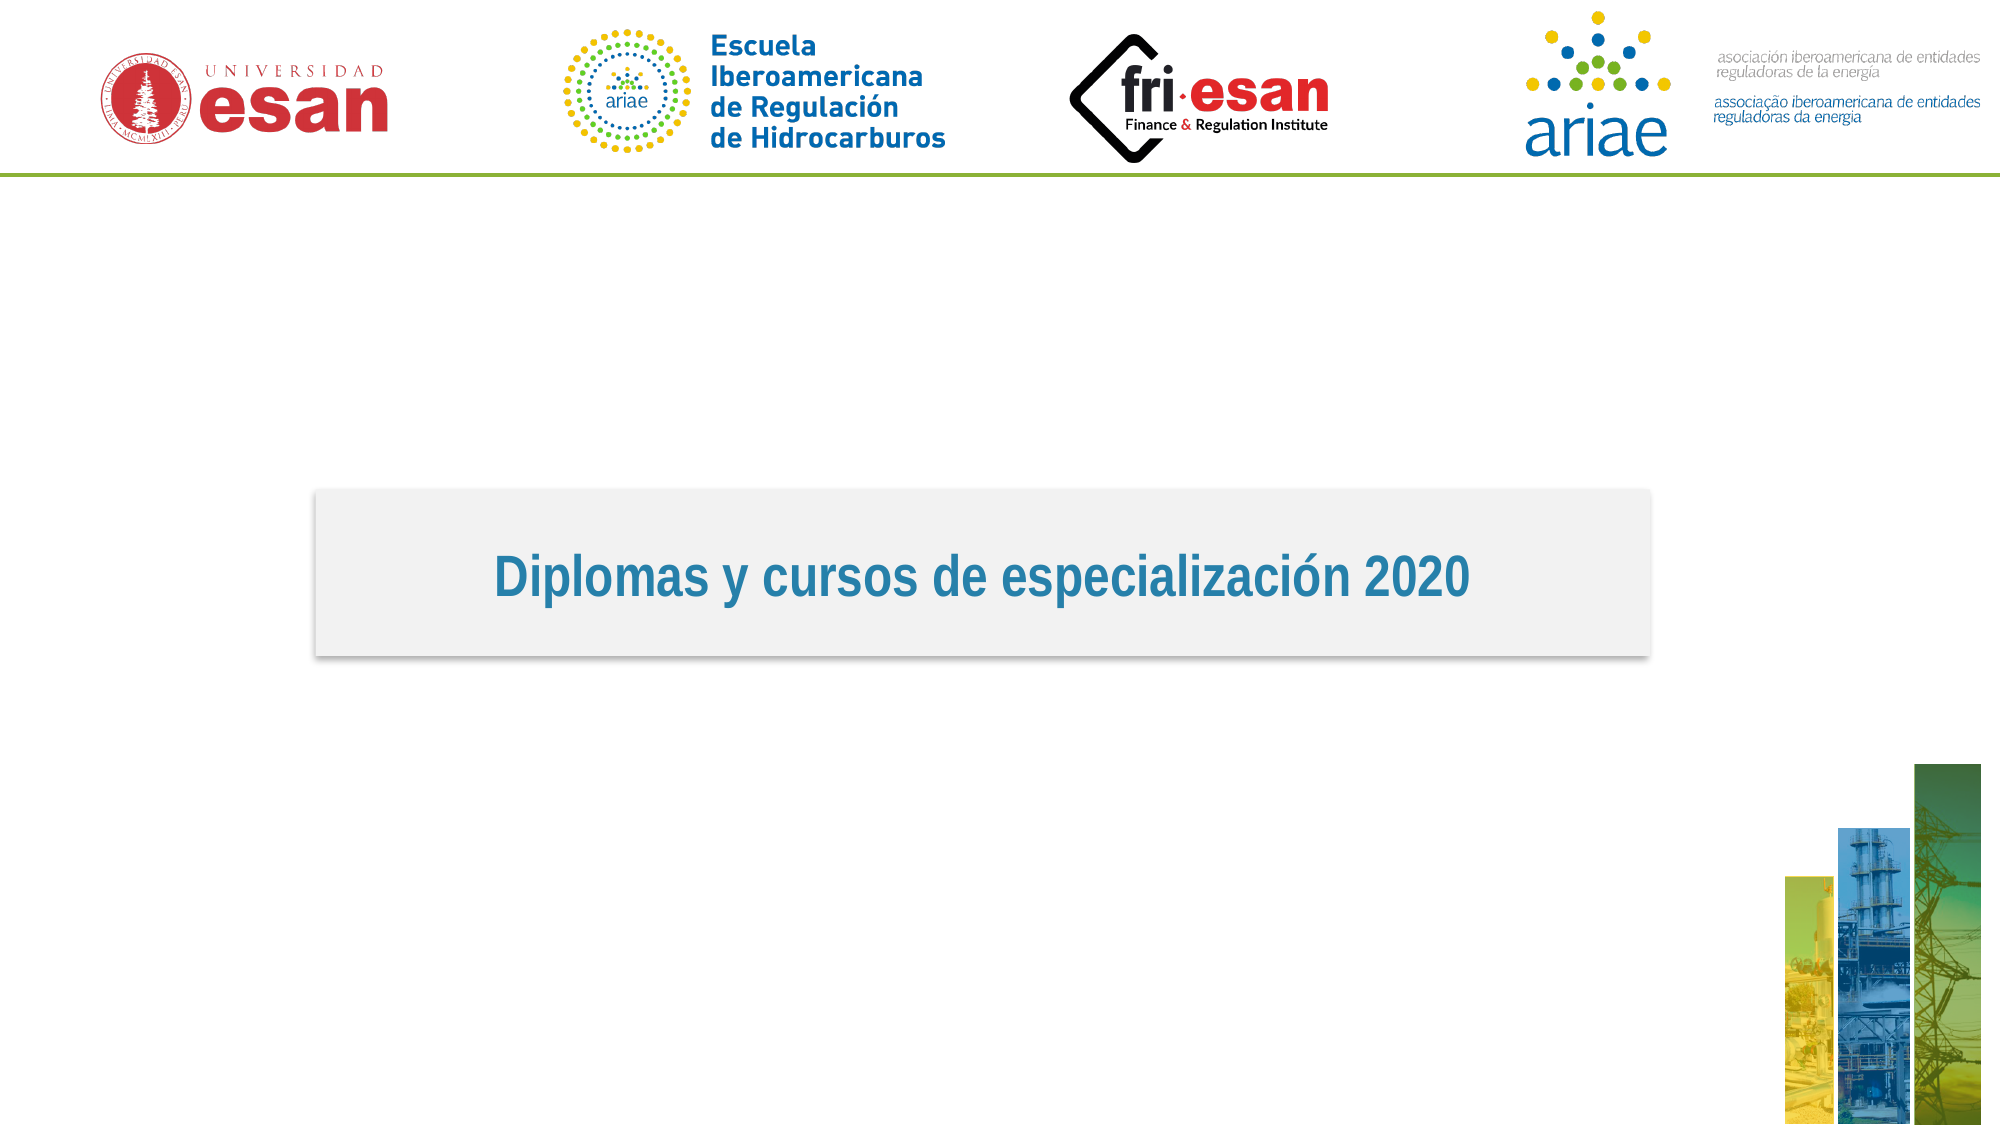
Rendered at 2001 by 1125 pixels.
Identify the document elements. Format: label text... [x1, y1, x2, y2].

picture [525, 0, 983, 220]
picture [1069, 34, 1328, 163]
picture [100, 53, 388, 144]
text_box Diplomas y cursos de especialización 2020 [315, 488, 1651, 657]
picture [1502, 0, 2000, 167]
picture [1838, 829, 1910, 1124]
